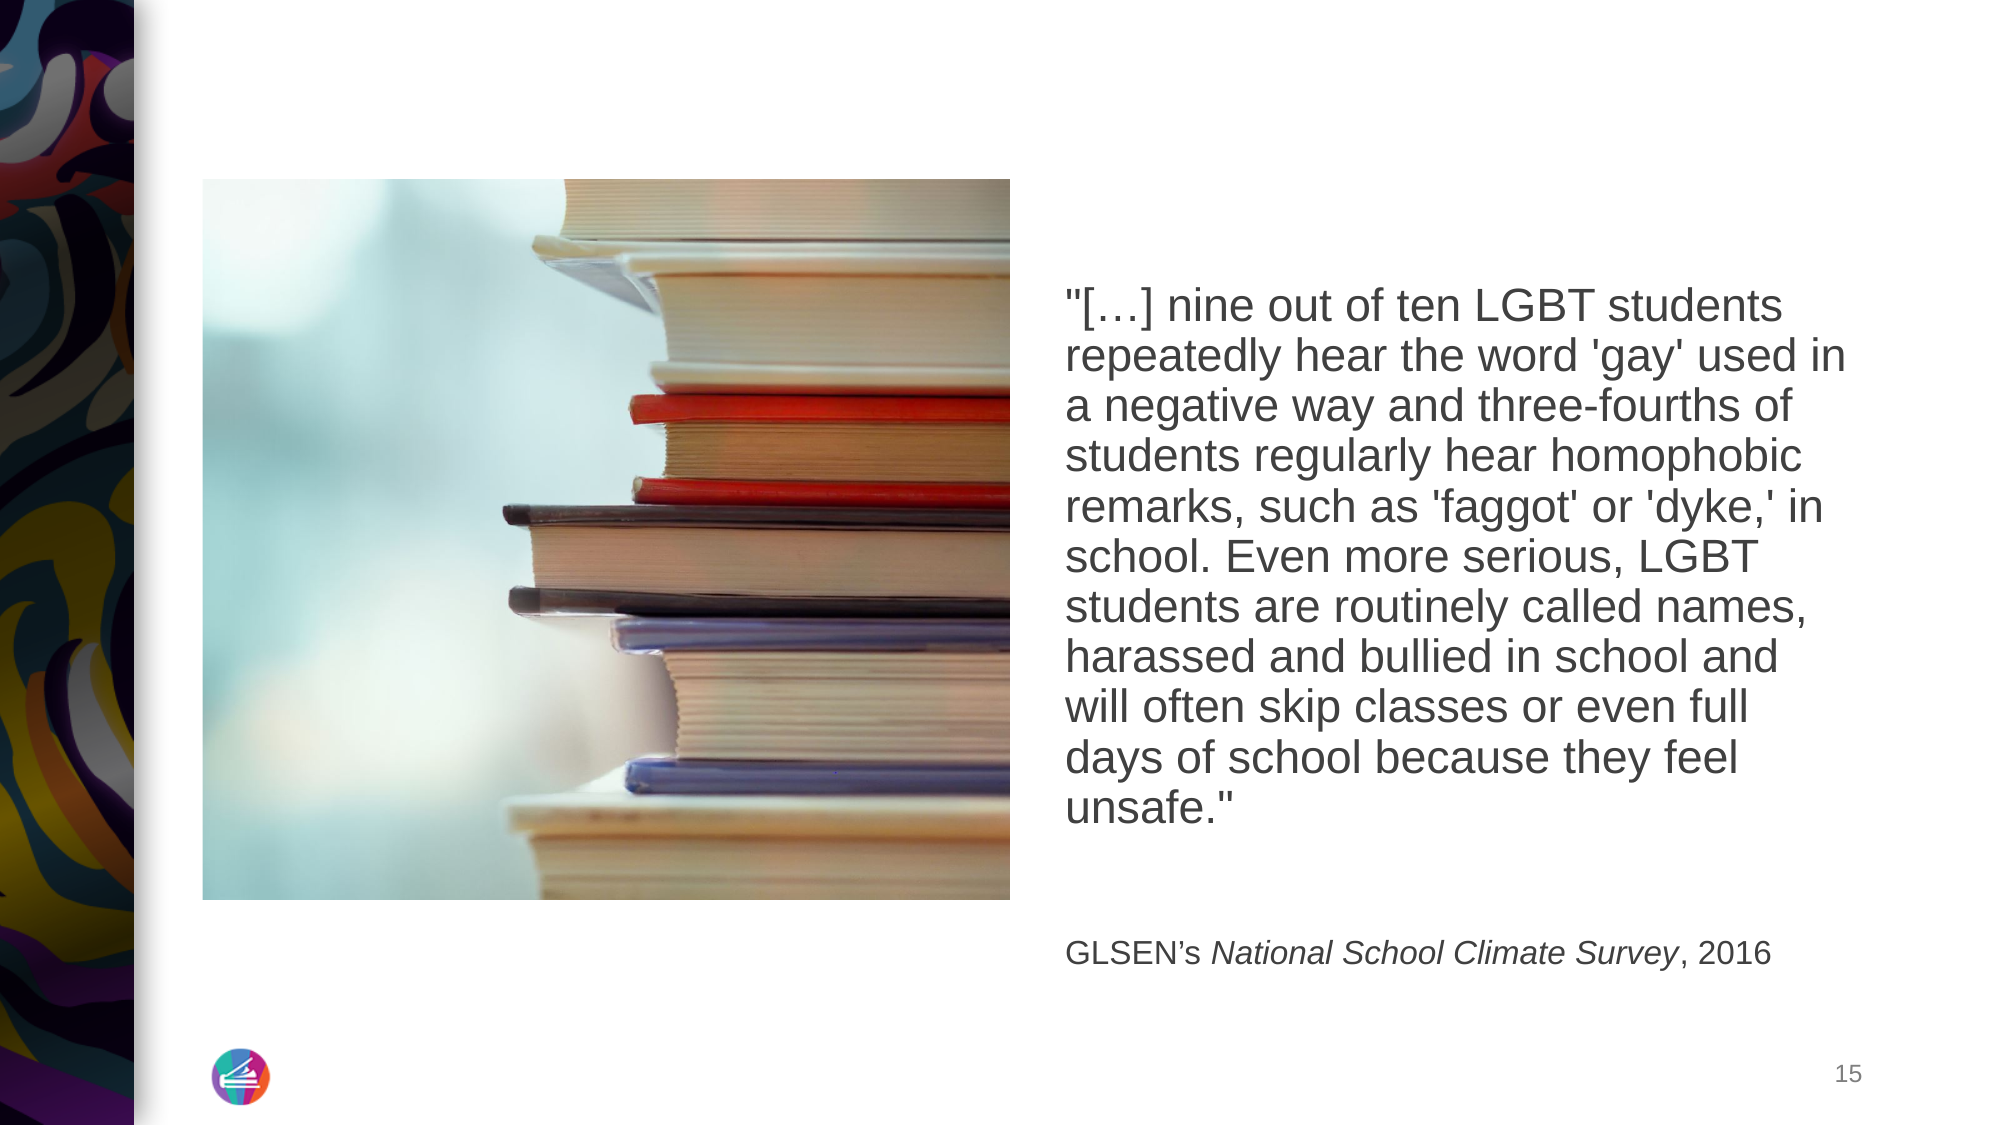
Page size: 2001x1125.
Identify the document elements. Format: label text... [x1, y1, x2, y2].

slide_number 15 [1712, 1042, 1863, 1103]
picture [202, 179, 1010, 900]
text_box "[…] nine out of ten LGBT students repeatedly hear the word 'gay' used in a negative way and three-fourths of students regularly hear homophobic remarks, such as 'faggot' or 'dyke,' in school. Even more serious, LGBT students are routinely called names, harassed and bullied in school and will often skip classes or even full days of school because they feel unsafe." GLSEN’s National School Climate Survey, 2016 [1050, 273, 1863, 995]
picture [209, 1046, 272, 1108]
picture [0, 0, 134, 1125]
